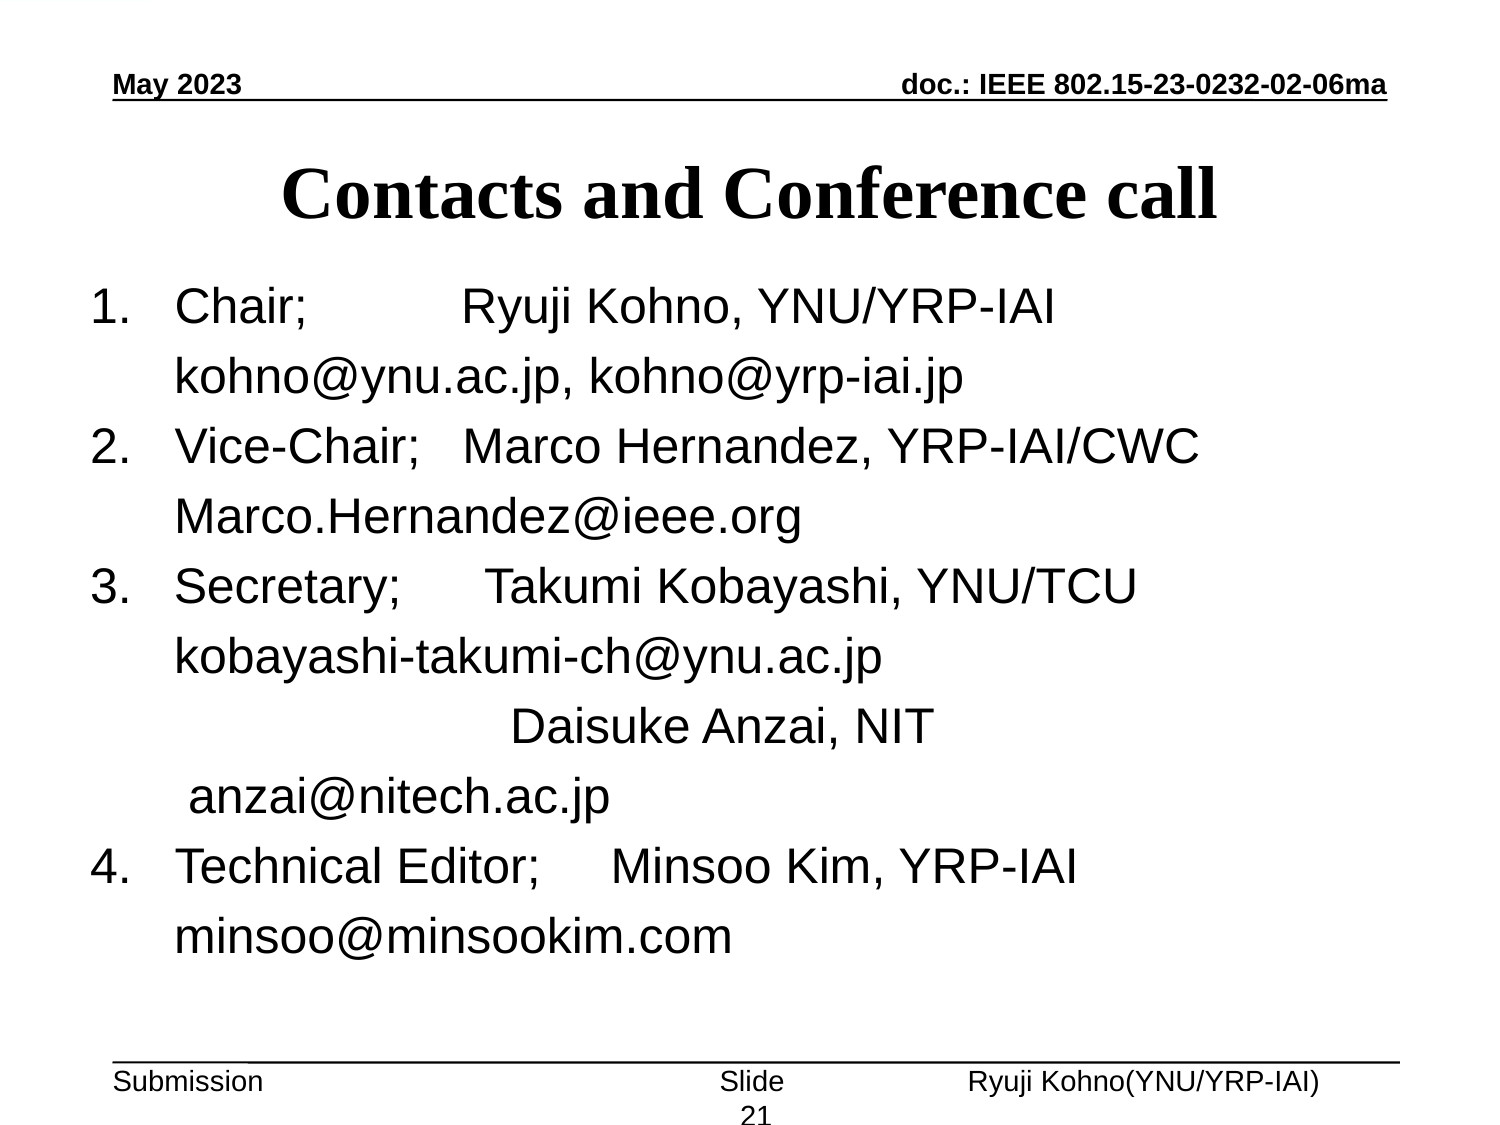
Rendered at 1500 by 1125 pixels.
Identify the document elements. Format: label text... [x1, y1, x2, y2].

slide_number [112, 0, 375, 100]
slide_number Slide 21 [712, 1062, 800, 1093]
title Contacts and Conference call [112, 139, 1388, 238]
list Chair; Ryuji Kohno, YNU/YRP-IAI kohno@ynu.ac.jp, kohno@yrp-iai.jp Vice-Chair; Marco Hernandez, YRP-IAI/CWC Marco.Hernandez@ieee.org 3. Secretary; Takumi Kobayashi, YNU/TCU kobayashi-takumi-ch@ynu.ac.jp Daisuke Anzai, NIT anzai@nitech.ac.jp Technical Editor; Minsoo Kim, YRP-IAI minsoo@minsookim.com [75, 265, 1459, 986]
